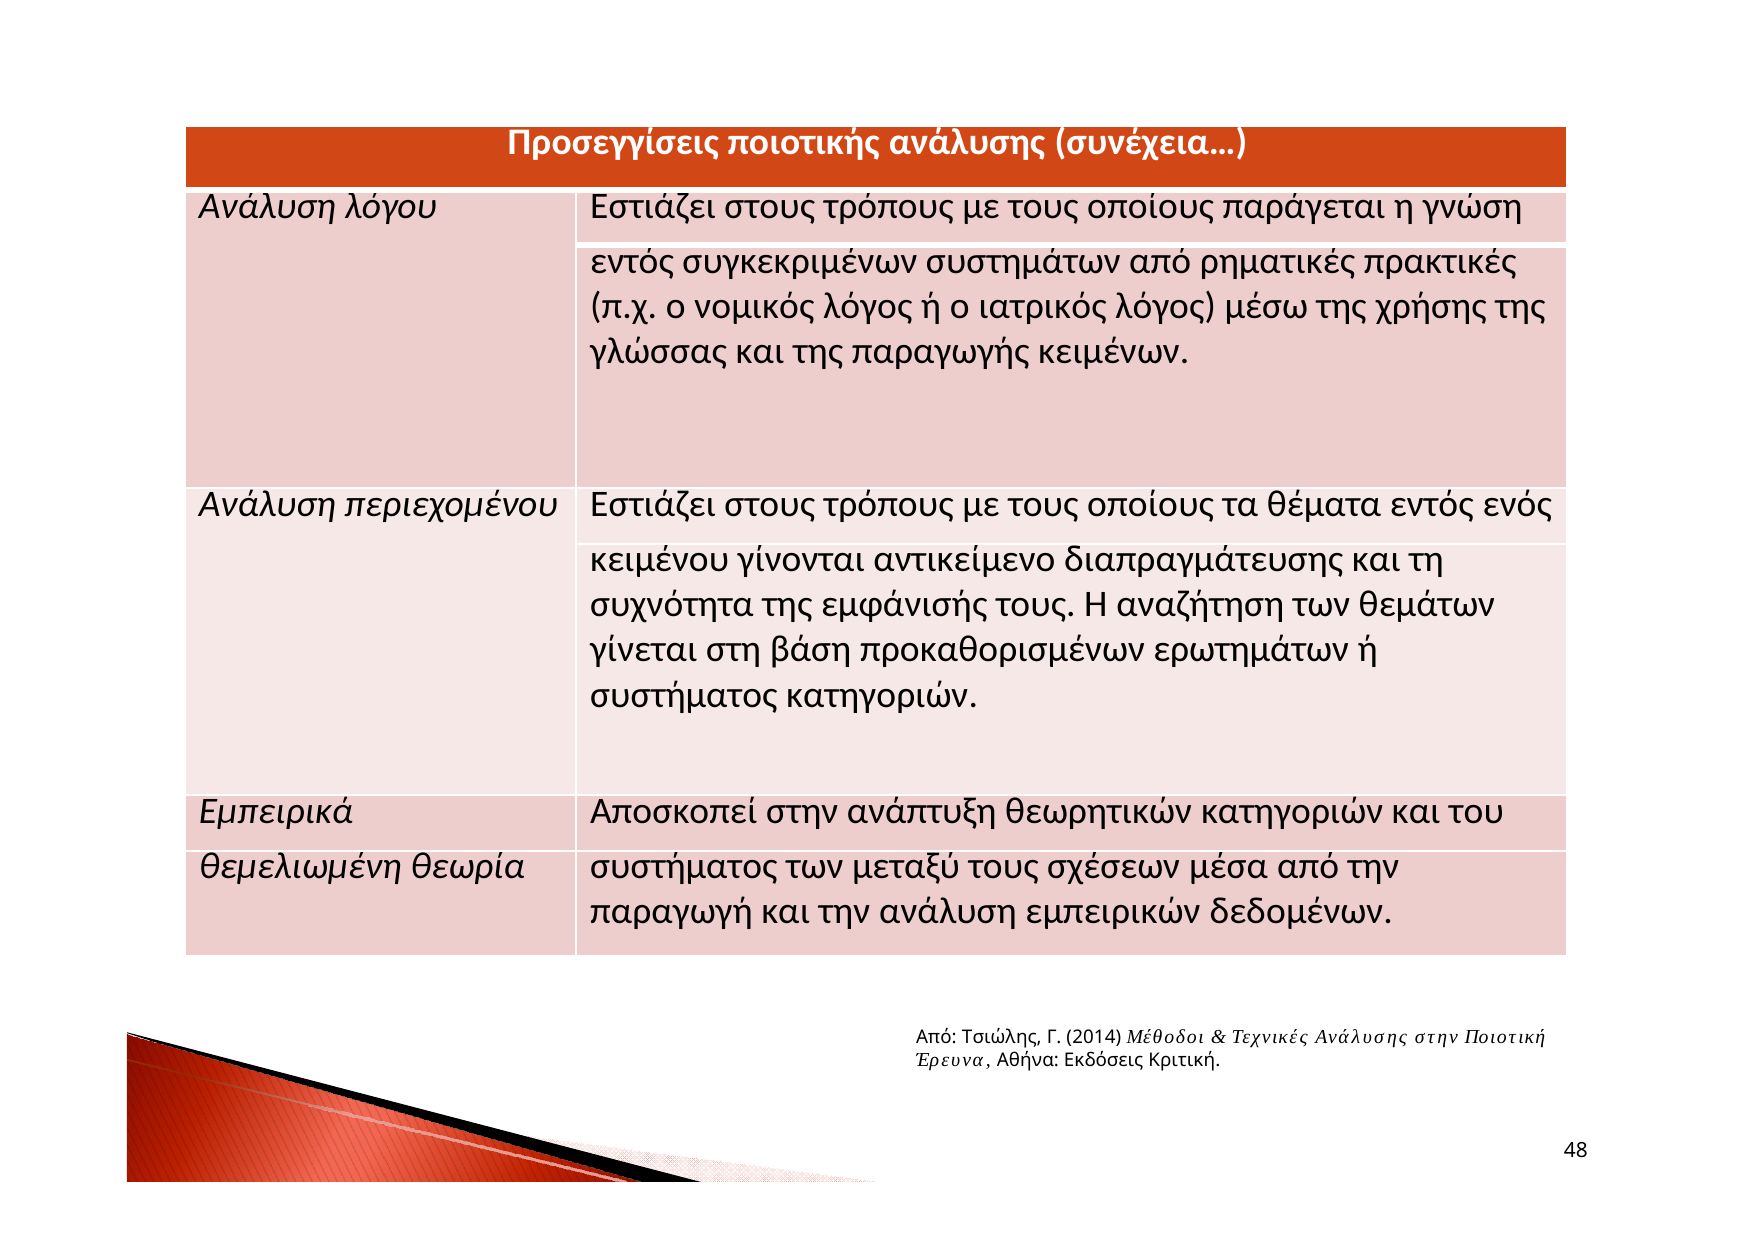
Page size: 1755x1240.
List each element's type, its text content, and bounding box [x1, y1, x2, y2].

table_cell Εστιάζει στους τρόπους με τους οποίους τα θέματα εντός ενός [577, 489, 1566, 543]
table_cell θεμελιωμένη θεωρία [186, 852, 575, 955]
table_cell Ανάλυση περιεχομένου [186, 489, 575, 794]
table_cell Εστιάζει στους τρόπους με τους οποίους παράγεται η γνώση [577, 193, 1566, 242]
table_cell παραγωγή και την ανάλυση εμπειρικών δεδομένων. [577, 896, 1566, 955]
text_box [641, 1086, 883, 1182]
text_box 48 [1561, 1136, 1593, 1162]
text_box Από: Τσιώλης, Γ. (2014) Μέθοδοι & Τεχνικές Ανάλυσης στην Ποιοτική Έρευνα, Αθήνα: Εκδόσεις Κριτική. [913, 1025, 1576, 1071]
table_cell Ανάλυση λόγου [186, 193, 575, 487]
table_cell Aποσκοπεί στην ανάπτυξη θεωρητικών κατηγοριών και του [577, 796, 1566, 850]
table_cell (π.χ. ο νομικός λόγος ή ο ιατρικός λόγος) μέσω της χρήσης της [577, 290, 1566, 335]
text_box [641, 1166, 701, 1182]
text_box [307, 1105, 628, 1182]
table_cell εντός συγκεκριμένων συστημάτων από ρηματικές πρακτικές [577, 248, 1566, 290]
table_cell κειμένου γίνονται αντικείμενο διαπραγμάτευσης και τη [577, 545, 1566, 589]
table_cell Εμπειρικά [186, 796, 575, 850]
table_cell συστήματος των μεταξύ τους σχέσεων μέσα από την [577, 852, 1566, 896]
text_box [126, 1034, 641, 1182]
table_cell συστήματος κατηγοριών. [577, 679, 1566, 794]
table_cell γλώσσας και της παραγωγής κειμένων. [577, 335, 1566, 487]
table_cell συχνότητα της εμφάνισής τους. Η αναζήτηση των θεμάτων [577, 589, 1566, 634]
table_cell γίνεται στη βάση προκαθορισμένων ερωτημάτων ή [577, 634, 1566, 679]
table_header Προσεγγίσεις ποιοτικής ανάλυσης (συνέχεια…) [186, 127, 1566, 187]
